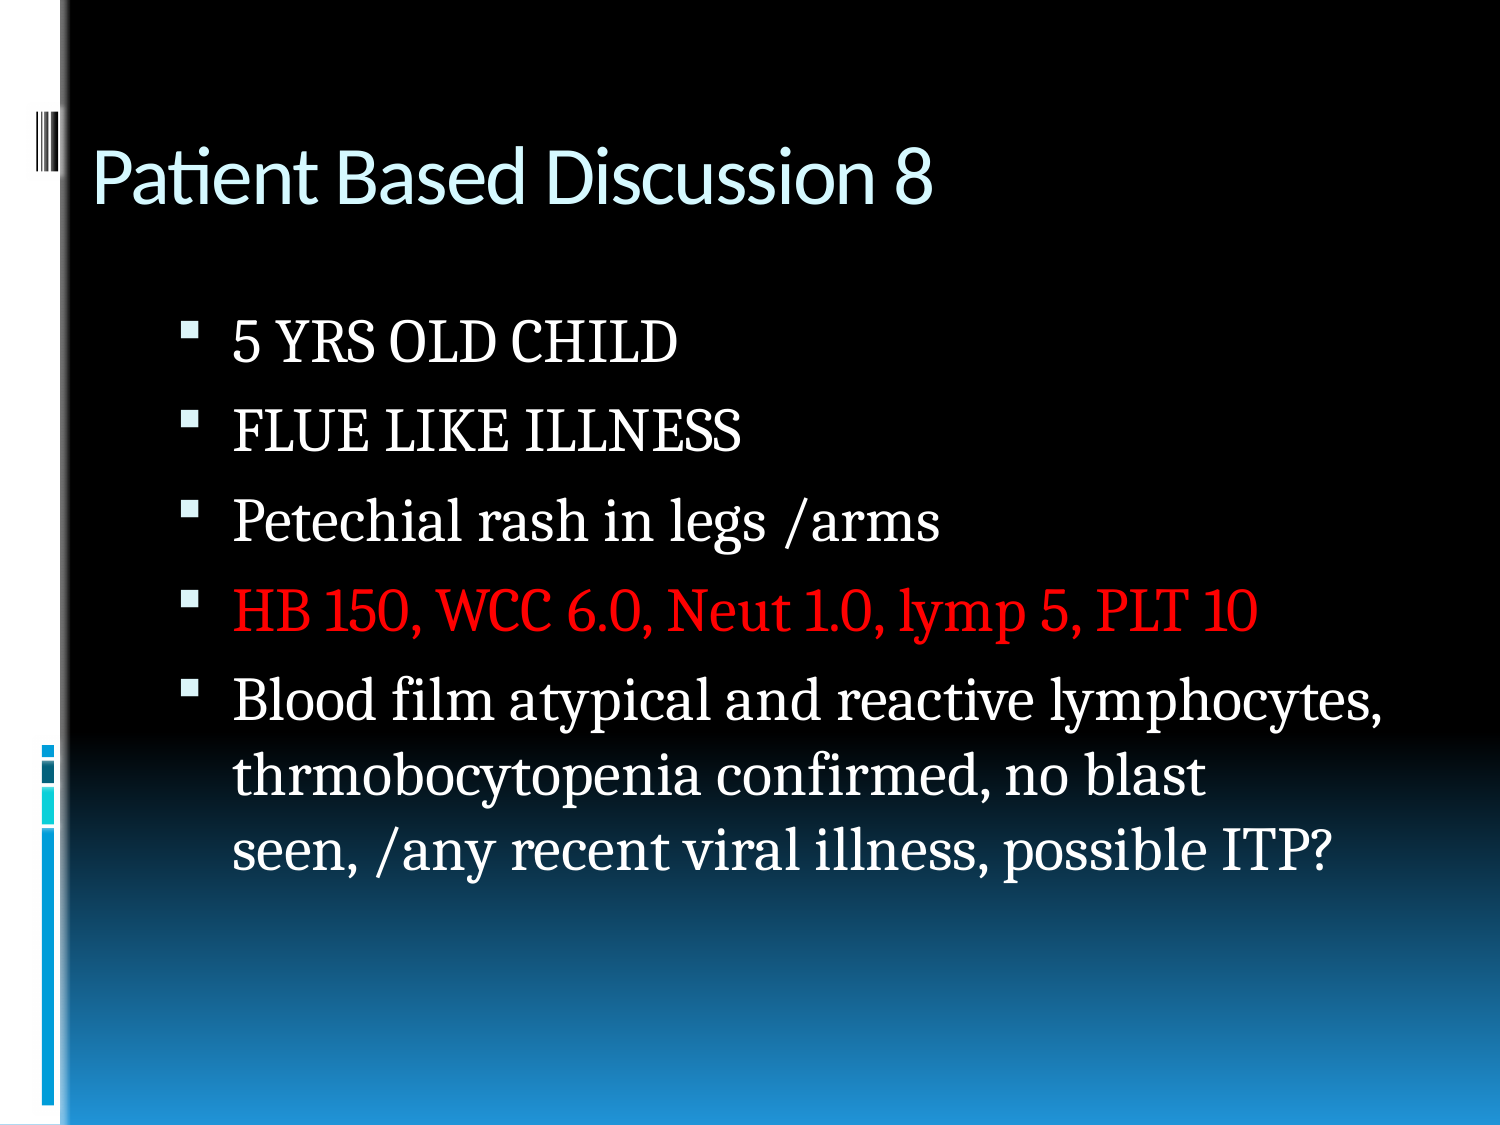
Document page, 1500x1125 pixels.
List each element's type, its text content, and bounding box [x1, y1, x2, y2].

list 5 YRS OLD CHILD FLUE LIKE ILLNESS Petechial rash in legs /arms HB 150, WCC 6.0, Neut 1.0, lymp 5, PLT 10 Blood film atypical and reactive lymphocytes, thrmobocytopenia confirmed, no blast seen, /any recent viral illness, possible ITP? [150, 292, 1425, 1043]
title Patient Based Discussion 8 [76, 113, 1427, 302]
